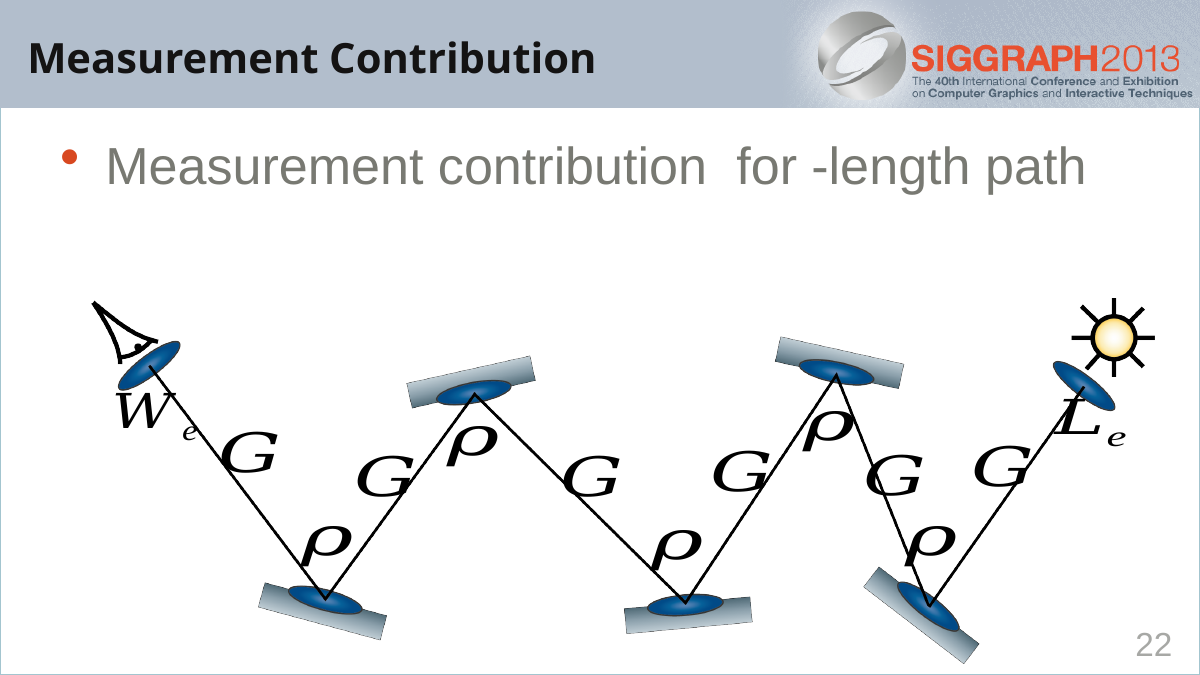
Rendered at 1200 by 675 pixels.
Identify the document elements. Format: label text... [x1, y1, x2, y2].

picture [0, 0, 1200, 108]
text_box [91, 298, 1155, 664]
slide_number 22 [1159, 625, 1188, 662]
title Measurement Contribution [12, 24, 713, 96]
